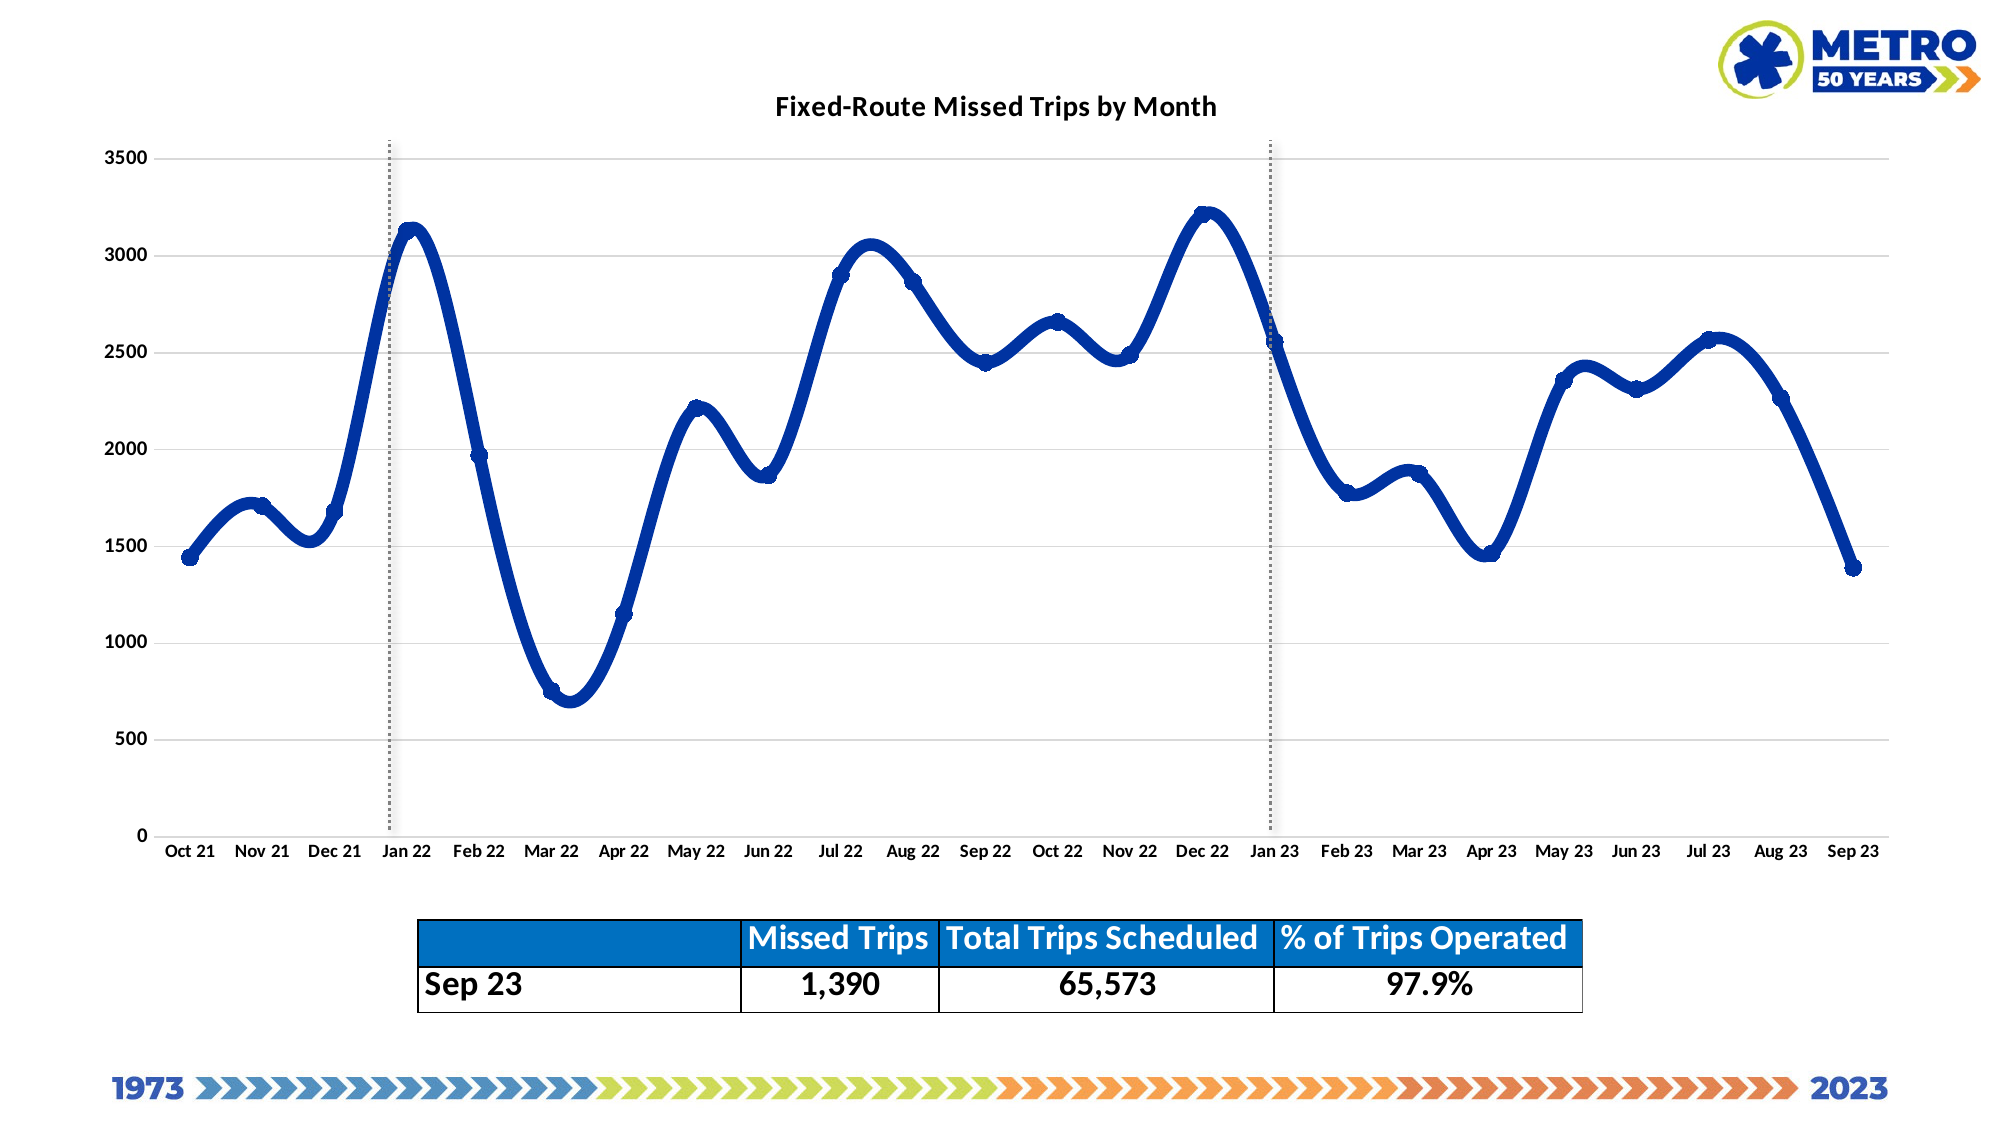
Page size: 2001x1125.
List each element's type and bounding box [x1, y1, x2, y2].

picture [0, 1062, 2000, 1125]
chart [66, 61, 1927, 879]
text_box [416, 918, 1585, 1015]
picture [1717, 20, 1981, 99]
